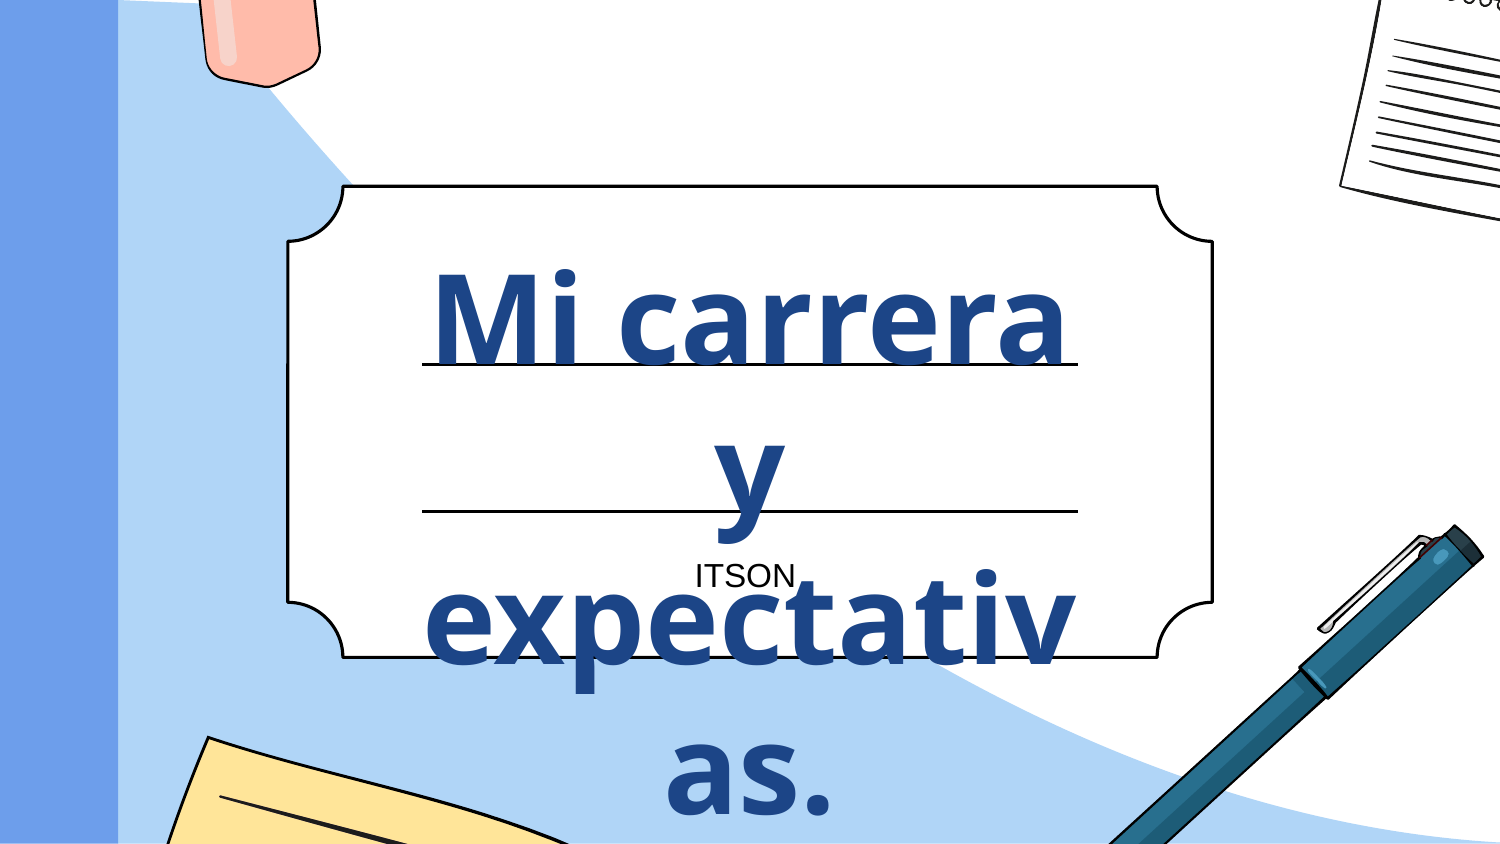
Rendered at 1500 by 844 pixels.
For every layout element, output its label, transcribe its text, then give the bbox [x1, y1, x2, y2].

subtitle ITSON [385, 539, 1115, 598]
title Mi carrera y expectativas. [385, 239, 1115, 527]
